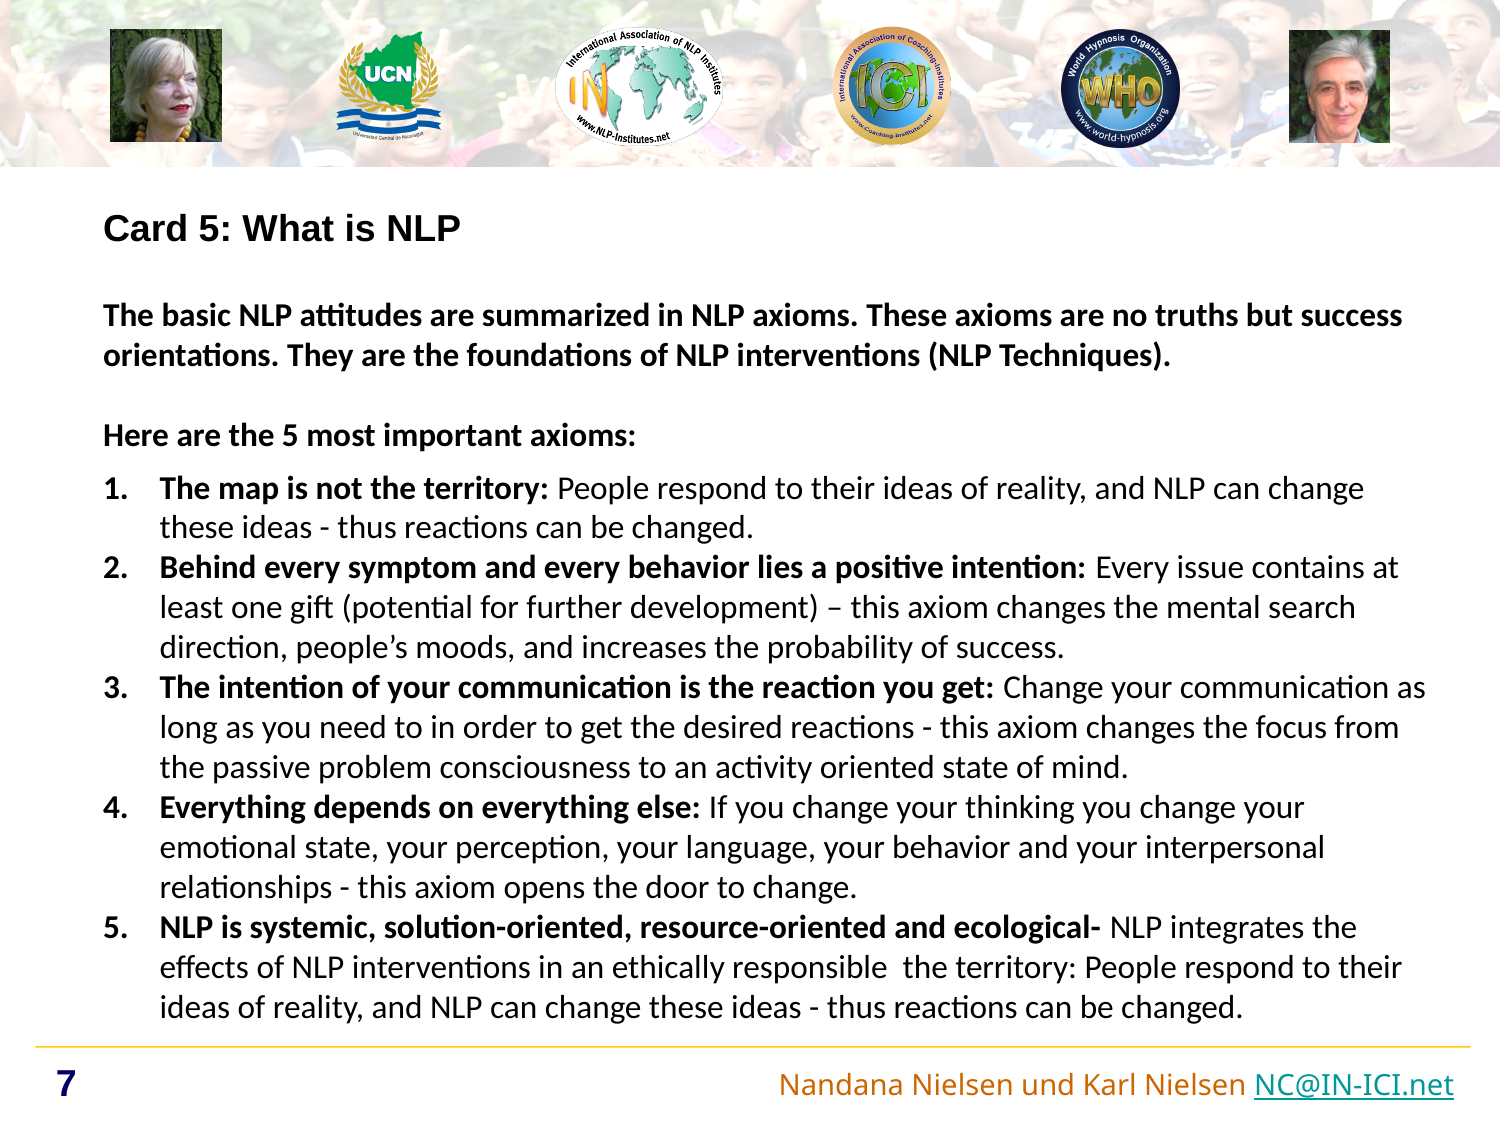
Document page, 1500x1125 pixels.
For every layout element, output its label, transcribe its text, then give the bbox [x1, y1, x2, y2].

picture [0, 0, 1500, 167]
text_box Card 5: What is NLP The basic NLP attitudes are summarized in NLP axioms. These axioms are no truths but success orientations. They are the foundations of NLP interventions (NLP Techniques). Here are the 5 most important axioms: The map is not the territory: People respond to their ideas of reality, and NLP can change these ideas - thus reactions can be changed. Behind every symptom and every behavior lies a positive intention: Every issue contains at least one gift (potential for further development) – this axiom changes the mental search direction, people’s moods, and increases the probability of success. The intention of your communication is the reaction you get: Change your communication as long as you need to in order to get the desired reactions - this axiom changes the focus from the passive problem consciousness to an activity oriented state of mind. Everything depends on everything else: If you change your thinking you change your emotional state, your perception, your language, your behavior and your interpersonal relationships - this axiom opens the door to change. NLP is systemic, solution-oriented, resource-oriented and ecological- NLP integrates the effects of NLP interventions in an ethically responsible the territory: People respond to their ideas of reality, and NLP can change these ideas - thus reactions can be changed. [88, 196, 1459, 1033]
